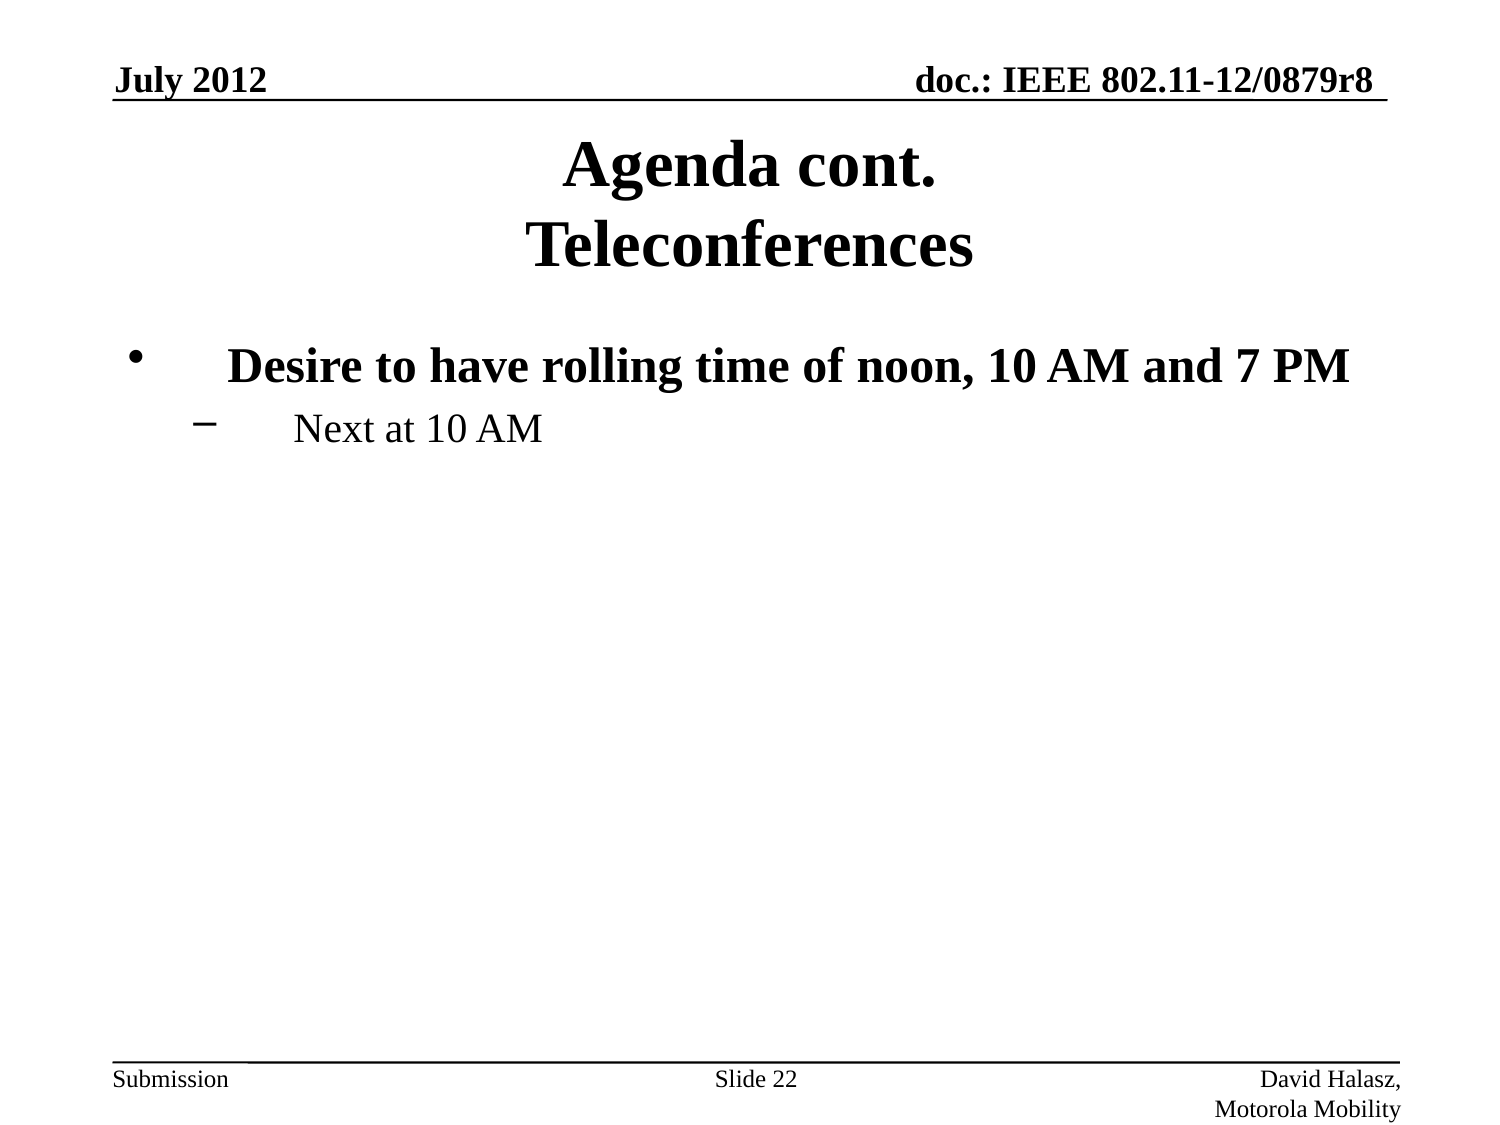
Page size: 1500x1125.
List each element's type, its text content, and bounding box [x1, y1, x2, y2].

slide_number Slide 22 [712, 1061, 800, 1093]
footer David Halasz, Motorola Mobility [1185, 1061, 1402, 1093]
title Agenda cont. Teleconferences [112, 112, 1388, 288]
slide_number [114, 54, 333, 101]
list Desire to have rolling time of noon, 10 AM and 7 PM Next at 10 AM [112, 324, 1388, 1001]
